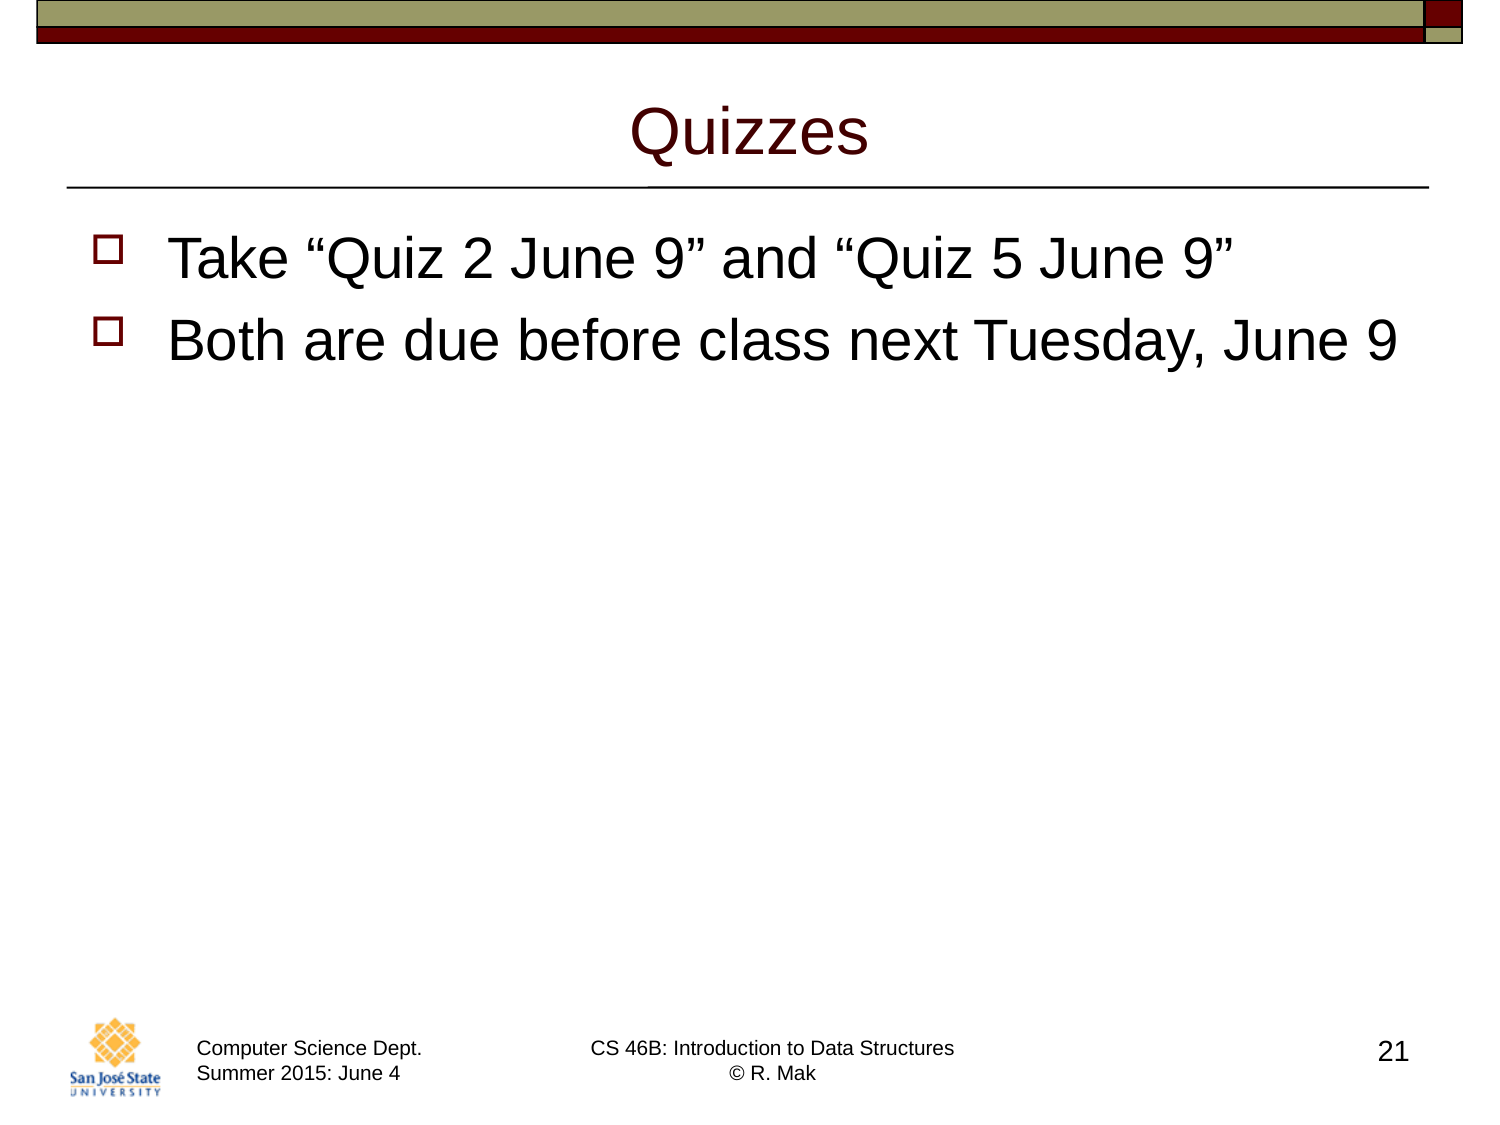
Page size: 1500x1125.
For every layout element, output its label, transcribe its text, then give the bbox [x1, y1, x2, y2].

slide_number 21 [1112, 1025, 1425, 1100]
picture [60, 1012, 166, 1112]
title Quizzes [75, 67, 1425, 175]
list Take “Quiz 2 June 9” and “Quiz 5 June 9” Both are due before class next Tuesday, June 9 [75, 212, 1425, 1006]
